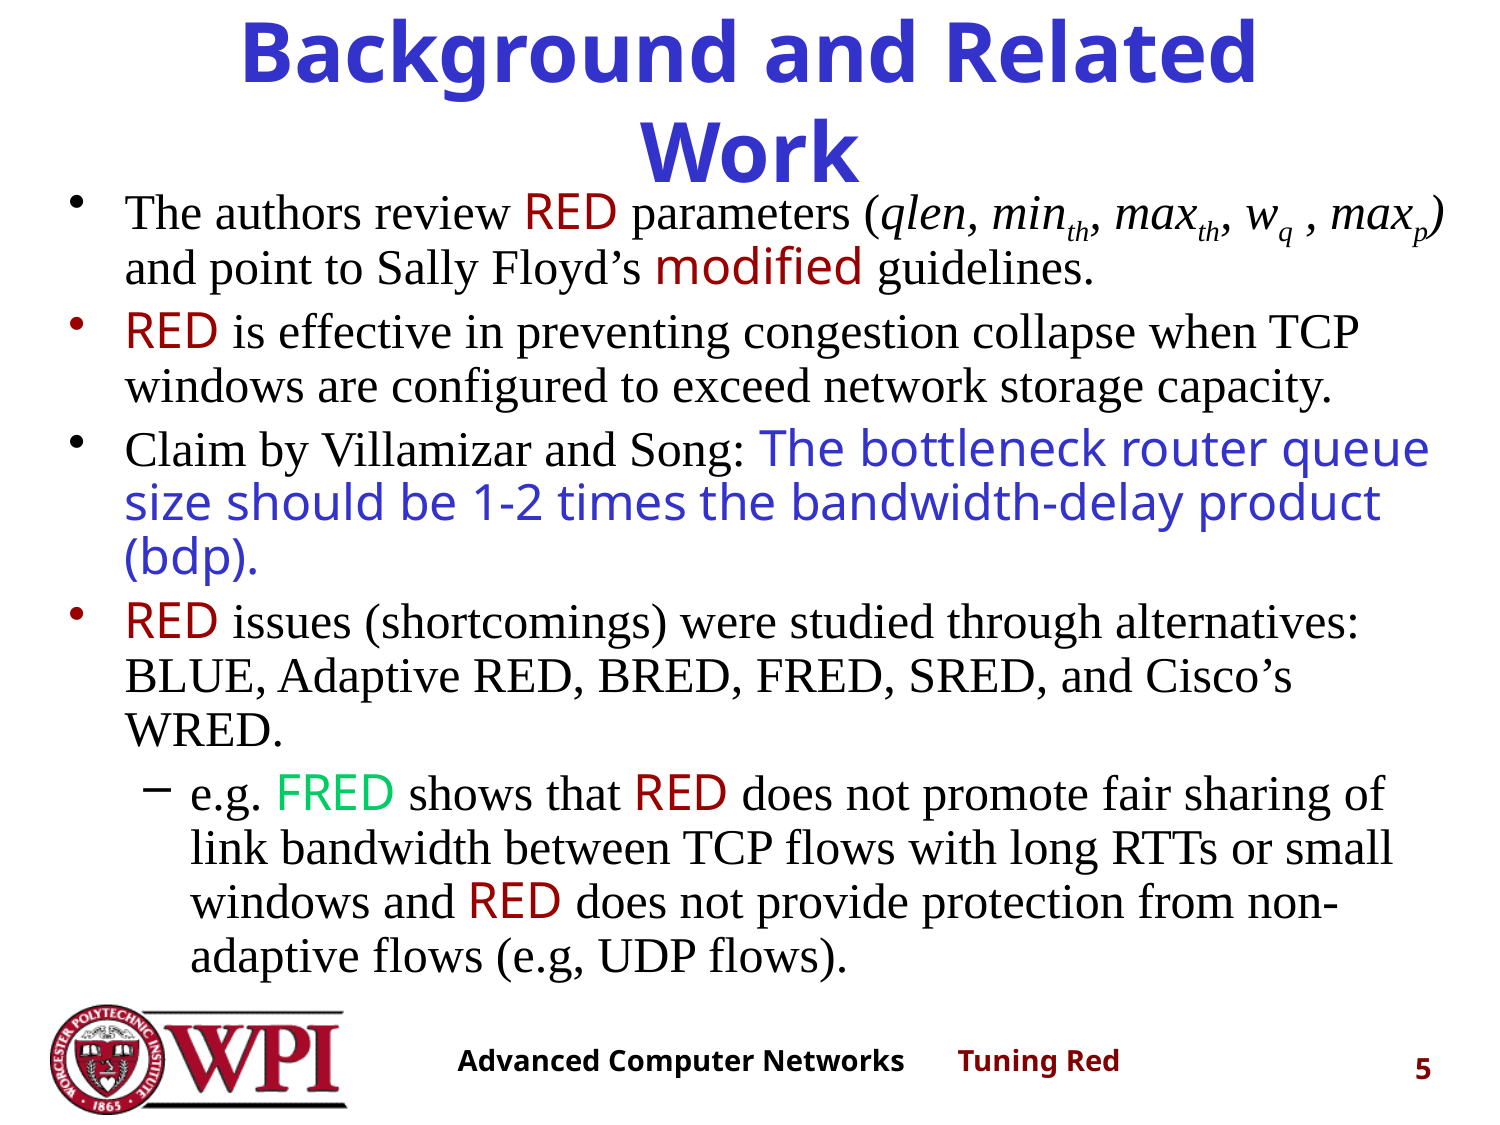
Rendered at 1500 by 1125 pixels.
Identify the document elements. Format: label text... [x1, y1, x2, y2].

title Background and Related Work [112, 18, 1388, 172]
list The authors review RED parameters (qlen, minth, maxth, wq , maxp) and point to Sally Floyd’s modified guidelines. RED is effective in preventing congestion collapse when TCP windows are configured to exceed network storage capacity. Claim by Villamizar and Song: The bottleneck router queue size should be 1-2 times the bandwidth-delay product (bdp). RED issues (shortcomings) were studied through alternatives: BLUE, Adaptive RED, BRED, FRED, SRED, and Cisco’s WRED. e.g. FRED shows that RED does not promote fair sharing of link bandwidth between TCP flows with long RTTs or small windows and RED does not provide protection from non-adaptive flows (e.g, UDP flows). [53, 172, 1461, 988]
slide_number 5 [1364, 1042, 1483, 1106]
footer Advanced Computer Networks Tuning Red [442, 1035, 1188, 1094]
picture [50, 968, 363, 1115]
